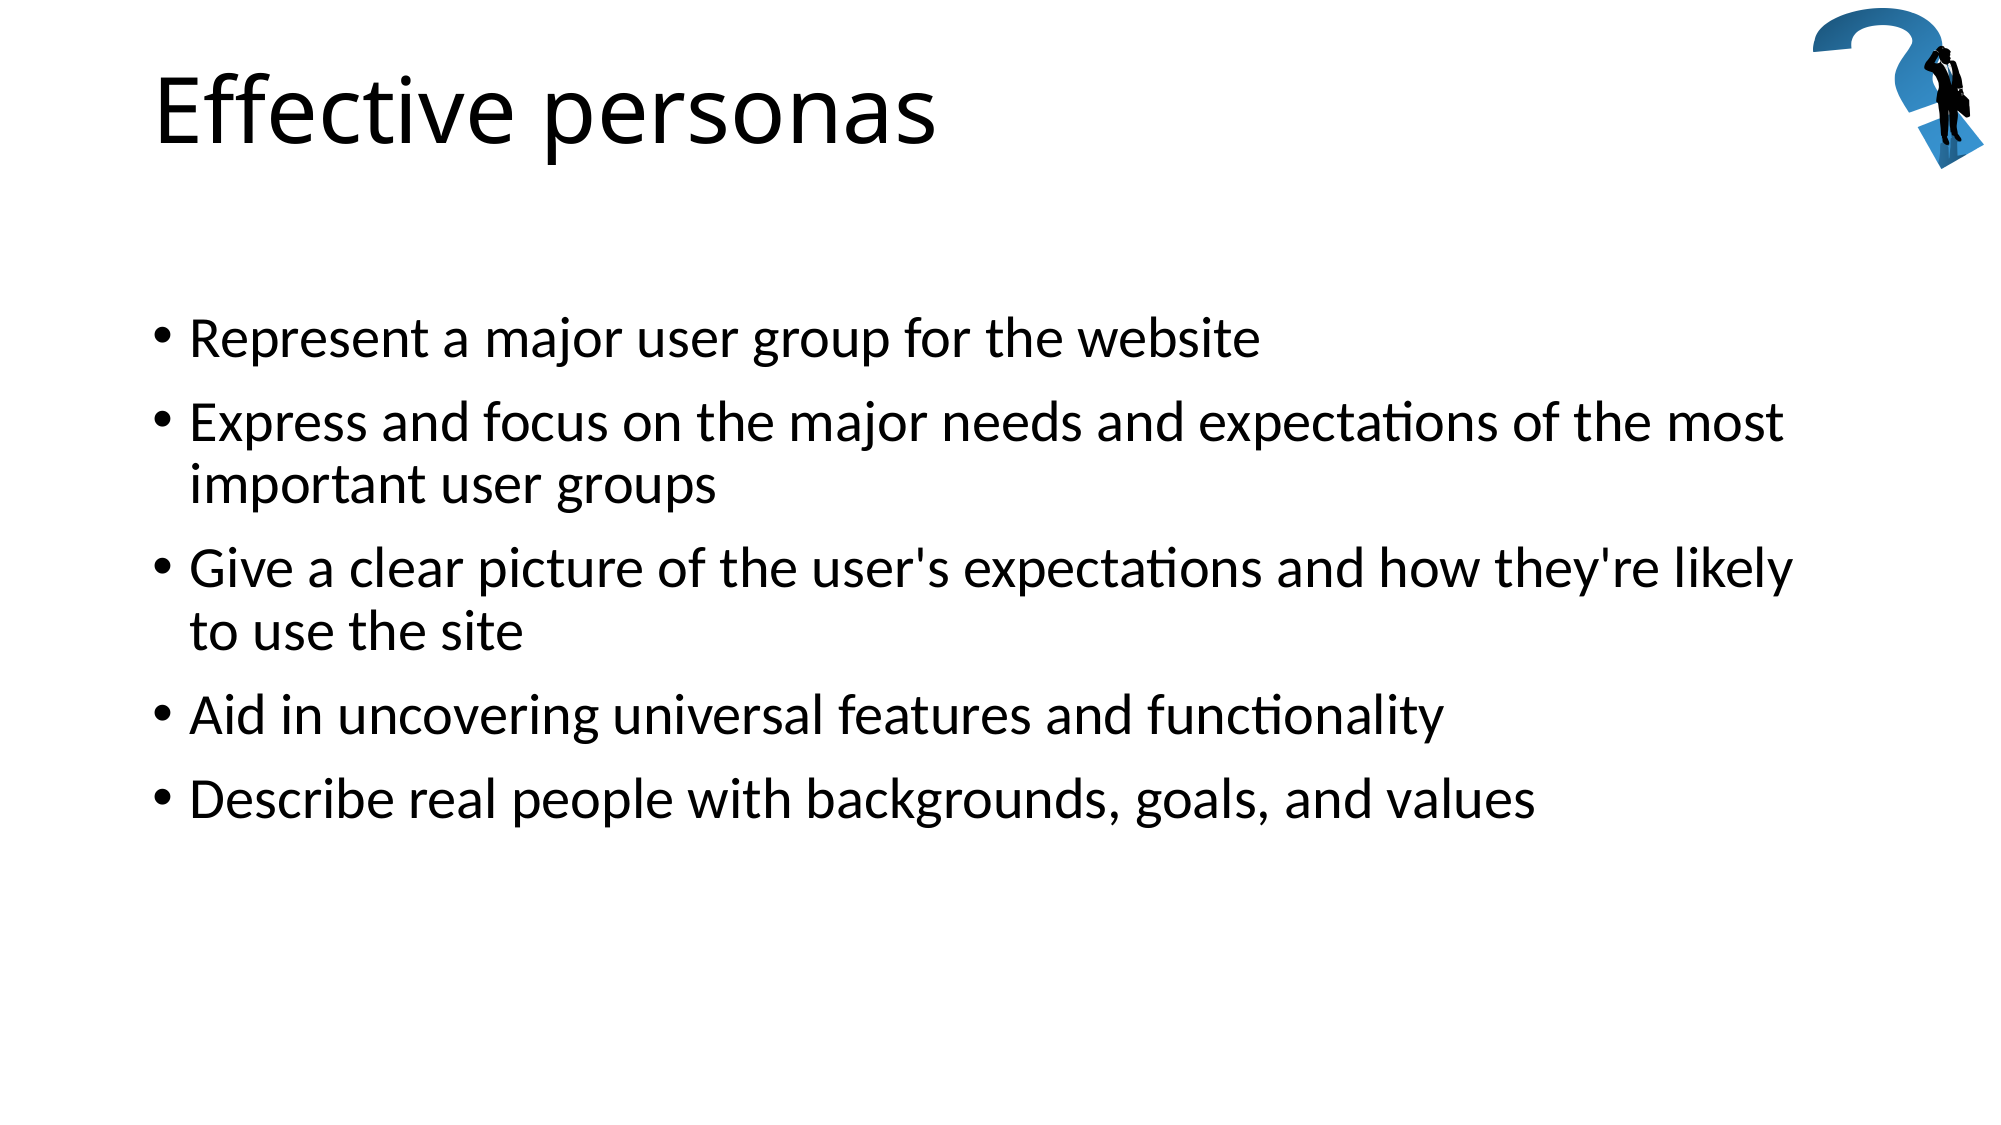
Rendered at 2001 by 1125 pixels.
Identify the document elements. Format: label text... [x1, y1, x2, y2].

list Represent a major user group for the website Express and focus on the major needs and expectations of the most important user groups Give a clear picture of the user's expectations and how they're likely to use the site Aid in uncovering universal features and functionality Describe real people with backgrounds, goals, and values [137, 299, 1863, 1014]
title Effective personas [137, 59, 1863, 278]
picture [1813, 8, 1984, 169]
